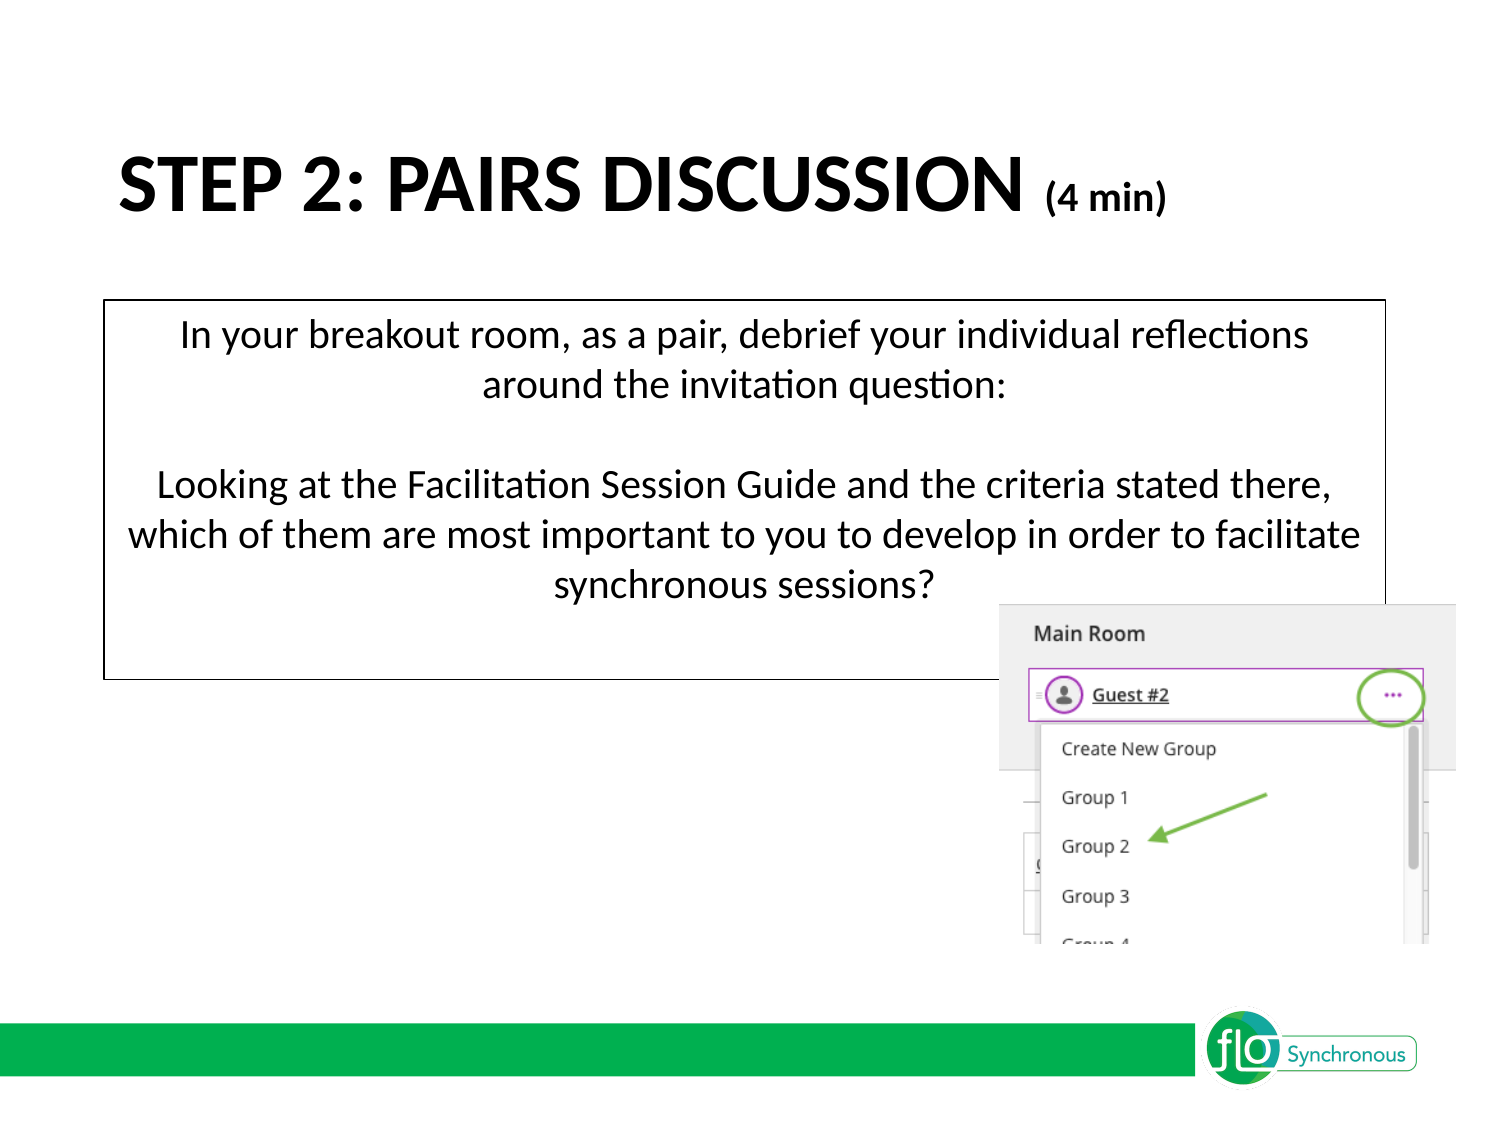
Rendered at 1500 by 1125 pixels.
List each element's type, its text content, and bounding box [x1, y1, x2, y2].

text_box STEP 2: PAIRS DISCUSSION (4 min) [103, 131, 1398, 350]
text_box [0, 1023, 1189, 1077]
picture [1194, 999, 1428, 1101]
picture [998, 604, 1456, 945]
text_box In your breakout room, as a pair, debrief your individual reflections around the invitation question: Looking at the Facilitation Session Guide and the criteria stated there, which of them are most important to you to develop in order to facilitate synchronous sessions? [103, 299, 1386, 680]
